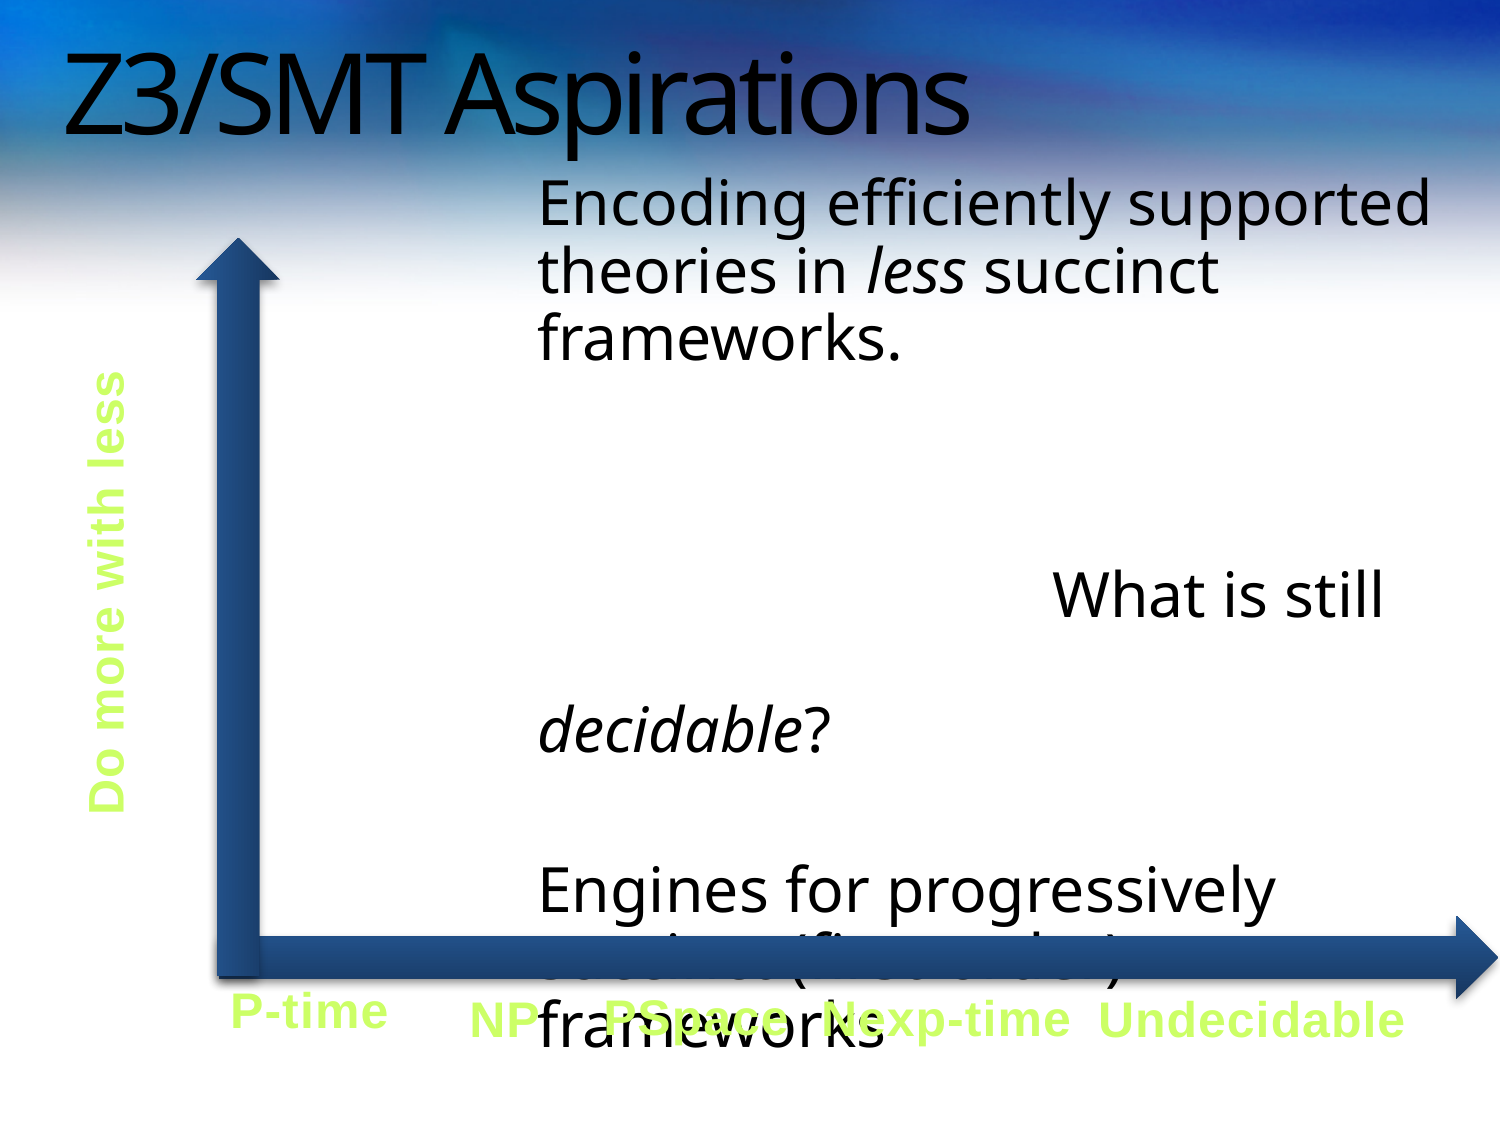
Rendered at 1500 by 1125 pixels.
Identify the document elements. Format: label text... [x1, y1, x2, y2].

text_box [213, 915, 1499, 1057]
list Encoding efficiently supported theories in less succinct frameworks. What is still decidable? Engines for progressively succinct (first-order) frameworks [416, 171, 1449, 915]
picture [0, 0, 1500, 1125]
text_box Do more with less [66, 355, 141, 831]
title Z3/SMT Aspirations [62, 37, 1438, 162]
text_box [196, 237, 280, 915]
